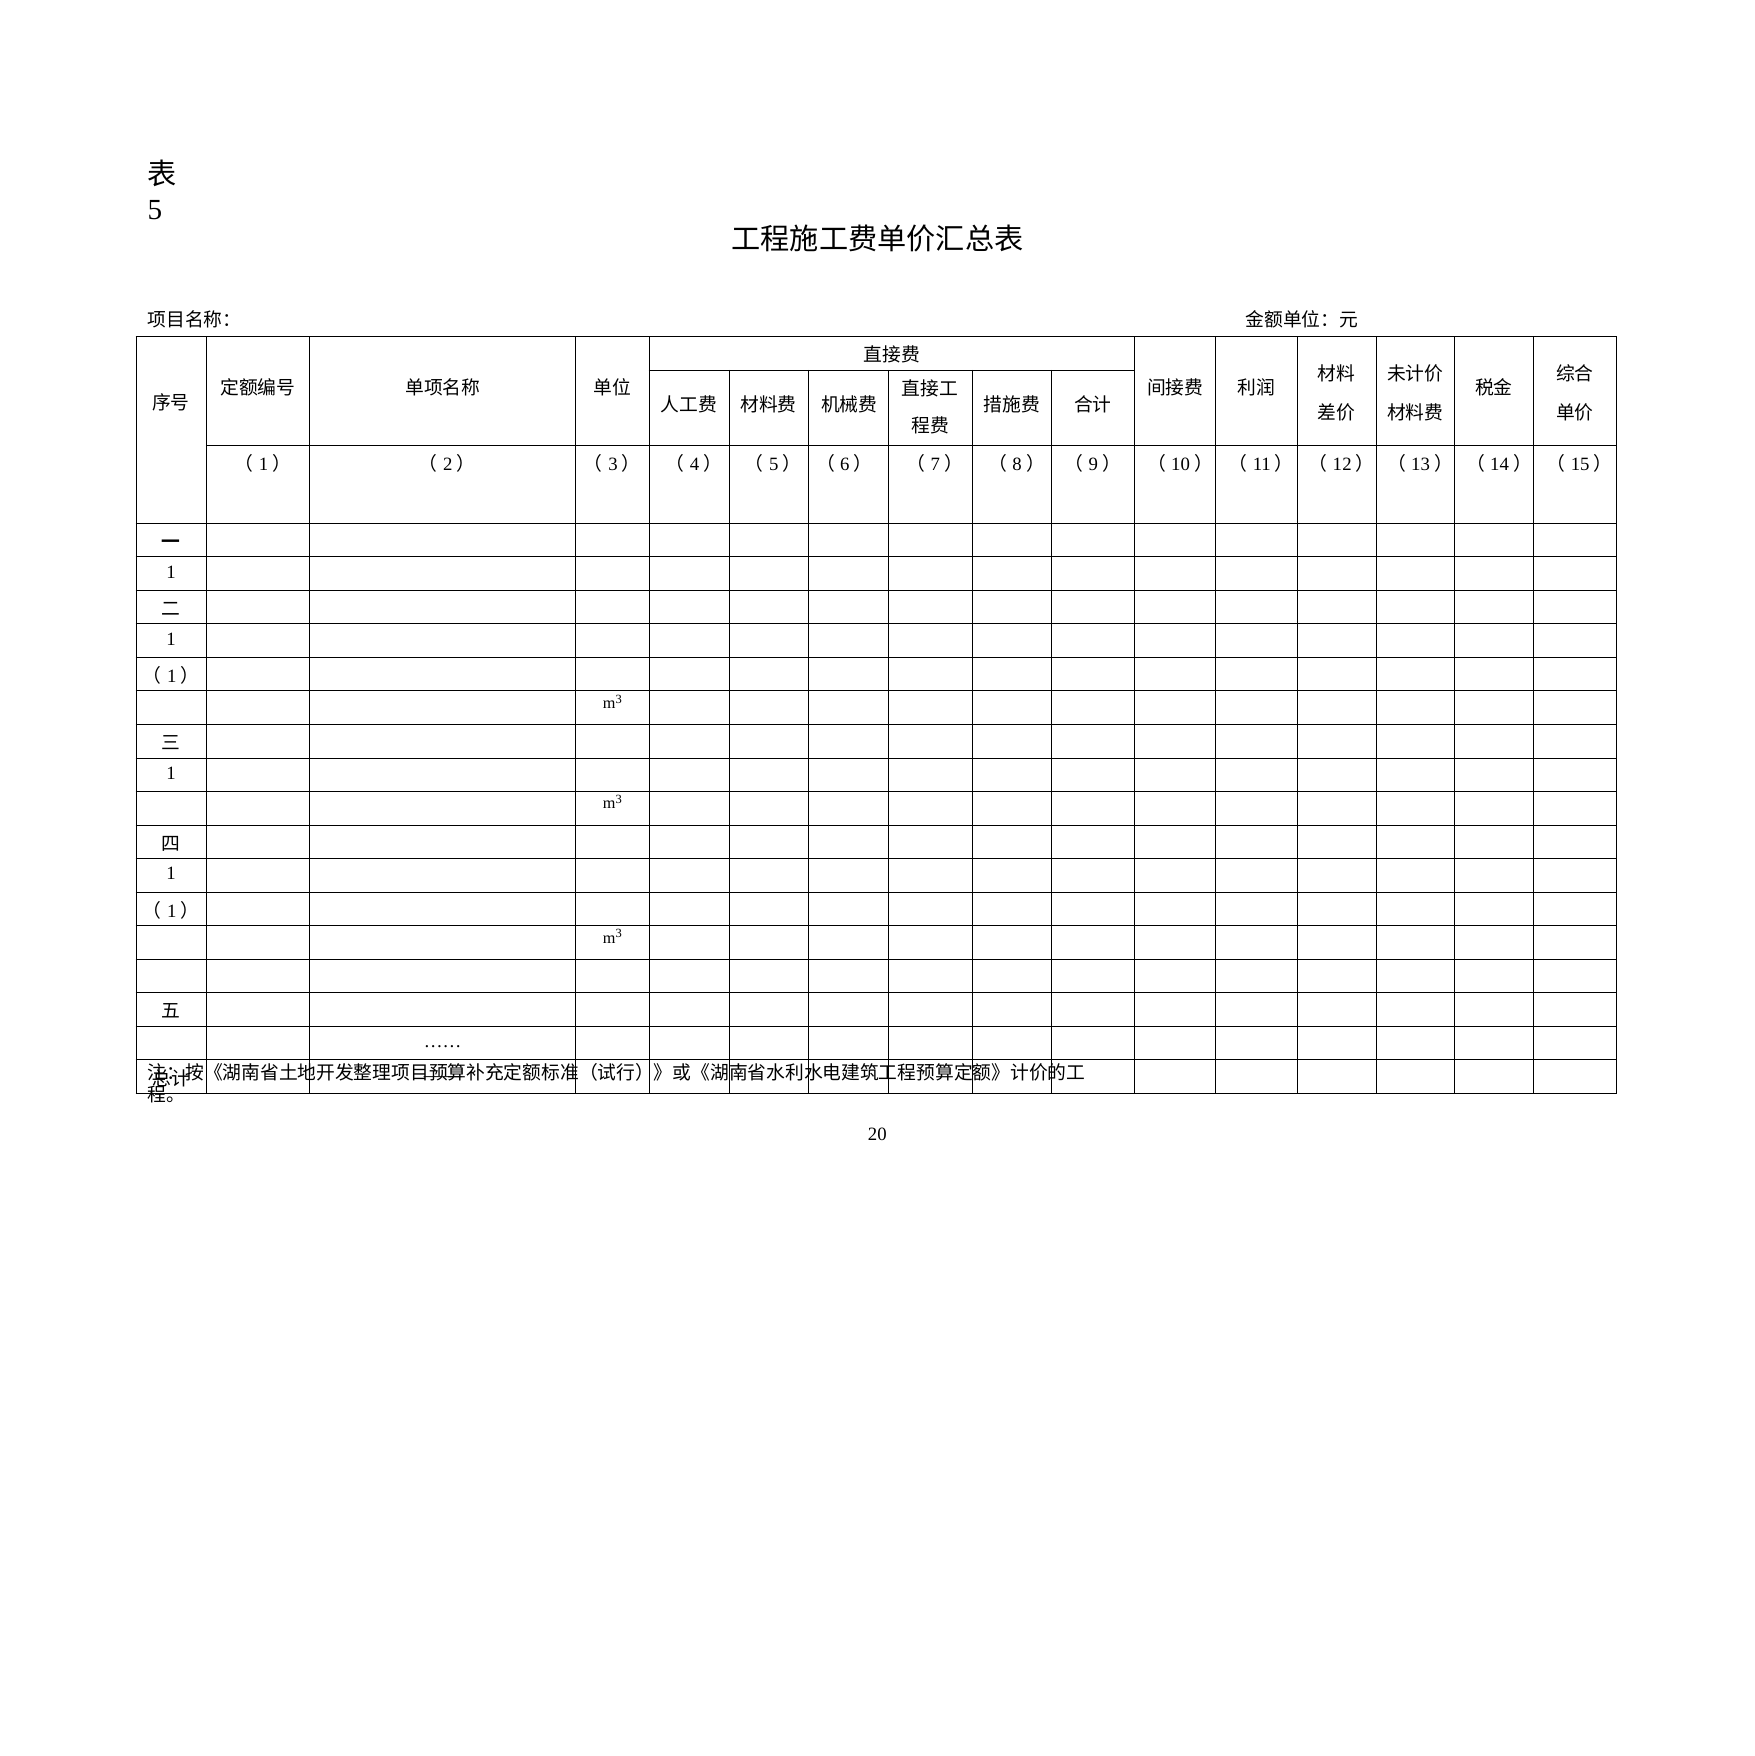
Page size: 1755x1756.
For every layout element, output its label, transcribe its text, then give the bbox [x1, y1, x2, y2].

table_header 税金 [1455, 337, 1533, 445]
table_cell [650, 926, 729, 959]
table_cell [1377, 557, 1454, 590]
table_cell [1534, 691, 1616, 724]
table_cell [730, 993, 808, 1026]
table_cell [1052, 926, 1134, 959]
table_cell [730, 691, 808, 724]
table_cell （13） [1377, 446, 1454, 523]
table_cell [889, 859, 972, 892]
table_cell [1135, 993, 1215, 1026]
table_cell [1135, 691, 1215, 724]
table_cell [1455, 1027, 1533, 1059]
table_cell [809, 926, 888, 959]
table_cell [973, 792, 1051, 825]
table_cell [207, 960, 309, 992]
table_cell [1135, 1027, 1215, 1059]
table_cell [207, 859, 309, 892]
table_cell [650, 725, 729, 758]
table_cell [1298, 993, 1376, 1026]
table_cell [1534, 557, 1616, 590]
table_cell [889, 792, 972, 825]
table_cell [1534, 926, 1616, 959]
table_cell [1298, 725, 1376, 758]
table_cell [1216, 926, 1297, 959]
table_cell [973, 893, 1051, 925]
table_cell [730, 926, 808, 959]
table_cell [1298, 926, 1376, 959]
table_cell [809, 524, 888, 556]
table_cell [1135, 658, 1215, 690]
table_cell [207, 557, 309, 590]
table_cell [1135, 826, 1215, 858]
table_cell [650, 993, 729, 1026]
table_cell [1534, 826, 1616, 858]
table_cell [973, 826, 1051, 858]
table_cell …… [310, 1027, 575, 1058]
table_cell [973, 624, 1051, 657]
table_cell [1298, 1027, 1376, 1059]
table_cell [1534, 993, 1616, 1026]
table_cell [1377, 725, 1454, 758]
table_cell [1377, 1027, 1454, 1059]
table_cell [1052, 1027, 1134, 1059]
table_header 单项名称 [310, 337, 575, 445]
table_cell [576, 859, 649, 892]
table_cell [576, 725, 649, 758]
table_cell [576, 624, 649, 657]
table_cell [1455, 624, 1533, 657]
table_cell （15） [1534, 446, 1616, 523]
table_cell [1377, 993, 1454, 1026]
table_header 序号 [137, 337, 206, 523]
table_cell [137, 1027, 206, 1059]
table_header 利润 [1216, 337, 1297, 445]
table_cell [1135, 859, 1215, 892]
table_cell [1216, 658, 1297, 690]
table_cell 四 [137, 826, 206, 858]
table_cell [1052, 557, 1134, 590]
table_cell [1298, 624, 1376, 657]
table_cell 三 [137, 725, 206, 758]
table_cell [1455, 524, 1533, 556]
table_cell [809, 960, 888, 992]
table_cell [889, 1027, 972, 1058]
table_cell [889, 658, 972, 690]
table_header 间接费 [1135, 337, 1215, 445]
table_cell [1216, 691, 1297, 724]
text_box 金额单位：元 [1243, 305, 1361, 330]
table_cell [1298, 826, 1376, 858]
table_cell [1298, 524, 1376, 556]
table_cell [1534, 591, 1616, 623]
table_cell [576, 893, 649, 925]
table_cell [310, 826, 575, 858]
table_cell [650, 557, 729, 590]
table_cell [310, 658, 575, 690]
table_cell [1135, 792, 1215, 825]
table_cell [1135, 893, 1215, 925]
table_cell （1） [207, 446, 309, 523]
table_cell [1052, 792, 1134, 825]
table_cell [809, 658, 888, 690]
table_cell [1298, 591, 1376, 623]
table_cell [1298, 691, 1376, 724]
table_cell [889, 624, 972, 657]
table_cell 二 [137, 591, 206, 623]
table_cell [576, 759, 649, 791]
table_cell [576, 524, 649, 556]
table_cell [1216, 1060, 1297, 1093]
table_cell [1298, 960, 1376, 992]
table_cell [730, 1027, 808, 1058]
table_cell [1455, 691, 1533, 724]
table_cell [973, 691, 1051, 724]
table_cell 材料费 [730, 371, 808, 445]
table_cell [1534, 759, 1616, 791]
table_cell m3 [576, 792, 649, 825]
table_cell [809, 624, 888, 657]
table_cell [1455, 926, 1533, 959]
table_cell （3） [576, 446, 649, 523]
table_cell [1534, 658, 1616, 690]
table_cell 合计 [1052, 371, 1134, 445]
table_cell [1135, 524, 1215, 556]
table_cell （11） [1216, 446, 1297, 523]
table_cell （6） [809, 446, 888, 523]
table_cell [310, 524, 575, 556]
table_cell [730, 960, 808, 992]
table_cell （2） [310, 446, 575, 523]
table_cell 措施费 [973, 371, 1051, 445]
table_cell [1298, 859, 1376, 892]
table_cell [1455, 1060, 1533, 1093]
table_cell [137, 792, 206, 825]
table_cell [1216, 893, 1297, 925]
table_cell [1298, 1060, 1376, 1093]
table_cell [1298, 658, 1376, 690]
text_box 注：按《湖南省土地开发整理项目预算补充定额标准（试行）》或《湖南省水利水电建筑工程预算定额》计价的工程。 [145, 1058, 1116, 1106]
table_cell [973, 859, 1051, 892]
table_cell [973, 960, 1051, 992]
table_cell [207, 524, 309, 556]
table_cell [1455, 557, 1533, 590]
table_cell [1216, 859, 1297, 892]
table_cell [1455, 725, 1533, 758]
table_cell [1135, 926, 1215, 959]
table_cell [1052, 524, 1134, 556]
table_cell [1298, 557, 1376, 590]
table_cell [1216, 624, 1297, 657]
table_cell [310, 557, 575, 590]
table_cell [730, 792, 808, 825]
table_cell [730, 759, 808, 791]
text_box 项目名称： [145, 305, 244, 330]
table_cell （9） [1052, 446, 1134, 523]
table_cell [889, 591, 972, 623]
table_cell [973, 1027, 1051, 1058]
table_cell [1052, 591, 1134, 623]
table_cell [1455, 591, 1533, 623]
table_cell [1135, 557, 1215, 590]
table_cell [973, 524, 1051, 556]
table_cell [1052, 859, 1134, 892]
table_cell [576, 993, 649, 1026]
table_cell [310, 859, 575, 892]
table_cell [207, 993, 309, 1026]
table_cell [1534, 524, 1616, 556]
table_cell [889, 926, 972, 959]
table_cell [1377, 893, 1454, 925]
table_cell [889, 759, 972, 791]
table_cell [576, 591, 649, 623]
table_cell [1298, 759, 1376, 791]
table_cell [1377, 591, 1454, 623]
table_cell [809, 893, 888, 925]
table_cell 直接工 程费 [889, 371, 972, 445]
table_cell [1534, 1060, 1616, 1093]
table_cell （8） [973, 446, 1051, 523]
table_cell 人工费 [650, 371, 729, 445]
table_cell [207, 926, 309, 959]
table_cell [889, 524, 972, 556]
table_cell m3 [576, 691, 649, 724]
table_cell [310, 624, 575, 657]
table_cell [207, 792, 309, 825]
table_cell [730, 725, 808, 758]
table_cell 一 [137, 524, 206, 556]
table_cell [1135, 759, 1215, 791]
table_cell [730, 557, 808, 590]
table_cell [1377, 826, 1454, 858]
table_cell [973, 759, 1051, 791]
table_cell [1455, 826, 1533, 858]
table_cell [1455, 859, 1533, 892]
table_cell [207, 624, 309, 657]
table_cell [889, 826, 972, 858]
table_cell [650, 893, 729, 925]
table_cell [1052, 624, 1134, 657]
table_cell [1534, 960, 1616, 992]
table_cell [1534, 792, 1616, 825]
table_cell [809, 792, 888, 825]
table_cell [1135, 624, 1215, 657]
table_cell [576, 960, 649, 992]
text_box 表 5 [145, 153, 201, 226]
table_cell [1377, 1060, 1454, 1093]
table_cell [1377, 859, 1454, 892]
table_cell [207, 691, 309, 724]
table_cell [809, 859, 888, 892]
table_header 直接费 [650, 337, 1134, 370]
table_cell [650, 792, 729, 825]
table_header 单位 [576, 337, 649, 445]
table_cell [310, 725, 575, 758]
table_cell [207, 725, 309, 758]
table_cell [809, 826, 888, 858]
table_cell [1216, 591, 1297, 623]
table_cell [1377, 691, 1454, 724]
table_header 综合 单价 [1534, 337, 1616, 445]
table_cell [1052, 826, 1134, 858]
table_cell （7） [889, 446, 972, 523]
table_cell [1534, 893, 1616, 925]
table_cell m3 [576, 926, 649, 959]
table_cell [730, 859, 808, 892]
table_cell [730, 624, 808, 657]
table_cell [137, 960, 206, 992]
table_cell [809, 557, 888, 590]
table_cell 机械费 [809, 371, 888, 445]
table_cell [1216, 759, 1297, 791]
table_header 定额编号 [207, 337, 309, 445]
table_cell [1377, 759, 1454, 791]
table_cell [1216, 826, 1297, 858]
table_cell [1052, 759, 1134, 791]
table_cell [207, 826, 309, 858]
table_cell [1052, 893, 1134, 925]
table_cell [650, 658, 729, 690]
table_cell [1534, 624, 1616, 657]
table_cell [1455, 792, 1533, 825]
table_cell [1216, 725, 1297, 758]
table_cell [650, 960, 729, 992]
table_cell [1135, 960, 1215, 992]
table_cell [310, 591, 575, 623]
table_cell （1） [137, 658, 206, 690]
table_cell [809, 691, 888, 724]
table_cell [889, 960, 972, 992]
table_cell [207, 893, 309, 925]
table_cell 五 [137, 993, 206, 1026]
table_cell [1135, 591, 1215, 623]
table_cell [1216, 1027, 1297, 1059]
table_cell [576, 826, 649, 858]
table_cell [1052, 691, 1134, 724]
table_cell [650, 524, 729, 556]
table_cell [889, 557, 972, 590]
table_cell [650, 859, 729, 892]
table_cell [310, 893, 575, 925]
table_cell [730, 658, 808, 690]
table_cell [809, 591, 888, 623]
table_cell [889, 691, 972, 724]
table_cell （5） [730, 446, 808, 523]
table_cell 1 [137, 557, 206, 590]
table_cell [310, 993, 575, 1026]
table_cell [1216, 557, 1297, 590]
table_cell [310, 691, 575, 724]
table_cell [973, 926, 1051, 959]
table_cell [1135, 725, 1215, 758]
table_cell 1 [137, 759, 206, 791]
table_cell [650, 1027, 729, 1058]
table_cell [650, 759, 729, 791]
table_cell [310, 792, 575, 825]
table_cell [1052, 993, 1134, 1026]
table_cell [1377, 624, 1454, 657]
table_cell 1 [137, 624, 206, 657]
table_cell [1298, 893, 1376, 925]
table_cell [650, 591, 729, 623]
table_cell 总计 [137, 1060, 145, 1093]
table_cell 1 [137, 859, 206, 892]
table_cell [207, 658, 309, 690]
table_cell [1116, 1060, 1134, 1093]
table_cell （4） [650, 446, 729, 523]
table_cell [576, 658, 649, 690]
table_cell [207, 1027, 309, 1058]
table_cell [1377, 524, 1454, 556]
table_cell [1455, 960, 1533, 992]
table_cell [1216, 960, 1297, 992]
table_cell [809, 759, 888, 791]
table_cell [973, 993, 1051, 1026]
table_header 材料 差价 [1298, 337, 1376, 445]
table_cell [1135, 1060, 1215, 1093]
table_cell [1052, 960, 1134, 992]
table_cell [1377, 658, 1454, 690]
table_cell [1455, 658, 1533, 690]
table_cell [973, 557, 1051, 590]
table_cell [809, 725, 888, 758]
table_cell [889, 893, 972, 925]
table_cell [809, 1027, 888, 1058]
table_cell （12） [1298, 446, 1376, 523]
table_cell [973, 658, 1051, 690]
table_cell [310, 759, 575, 791]
table_cell [809, 993, 888, 1026]
table_cell [1216, 792, 1297, 825]
text_box 20 [863, 1121, 891, 1144]
table_cell [1216, 993, 1297, 1026]
table_cell [1216, 524, 1297, 556]
table_cell [650, 624, 729, 657]
table_cell [650, 826, 729, 858]
table_cell （10） [1135, 446, 1215, 523]
table_cell [1052, 725, 1134, 758]
table_cell [1455, 993, 1533, 1026]
table_header 未计价 材料费 [1377, 337, 1454, 445]
table_cell （14） [1455, 446, 1533, 523]
table_cell [1455, 893, 1533, 925]
table_cell [1455, 759, 1533, 791]
table_cell [1052, 658, 1134, 690]
table_cell [207, 591, 309, 623]
text_box 工程施工费单价汇总表 [729, 218, 1026, 256]
table_cell [889, 993, 972, 1026]
table_cell [973, 591, 1051, 623]
table_cell [1534, 1027, 1616, 1059]
table_cell [1298, 792, 1376, 825]
table_cell [973, 725, 1051, 758]
table_cell [730, 591, 808, 623]
table_cell [310, 926, 575, 959]
table_cell [730, 524, 808, 556]
table_cell [576, 557, 649, 590]
table_cell [1534, 725, 1616, 758]
table_cell [889, 725, 972, 758]
table_cell [1377, 926, 1454, 959]
table_cell [310, 960, 575, 992]
table_cell [137, 691, 206, 724]
table_cell [650, 691, 729, 724]
table_cell [576, 1027, 649, 1058]
table_cell [730, 826, 808, 858]
table_cell （1） [137, 893, 206, 925]
table_cell [1377, 960, 1454, 992]
table_cell [207, 759, 309, 791]
table_cell [1534, 859, 1616, 892]
table_cell [1377, 792, 1454, 825]
table_cell [730, 893, 808, 925]
table_cell [137, 926, 206, 959]
